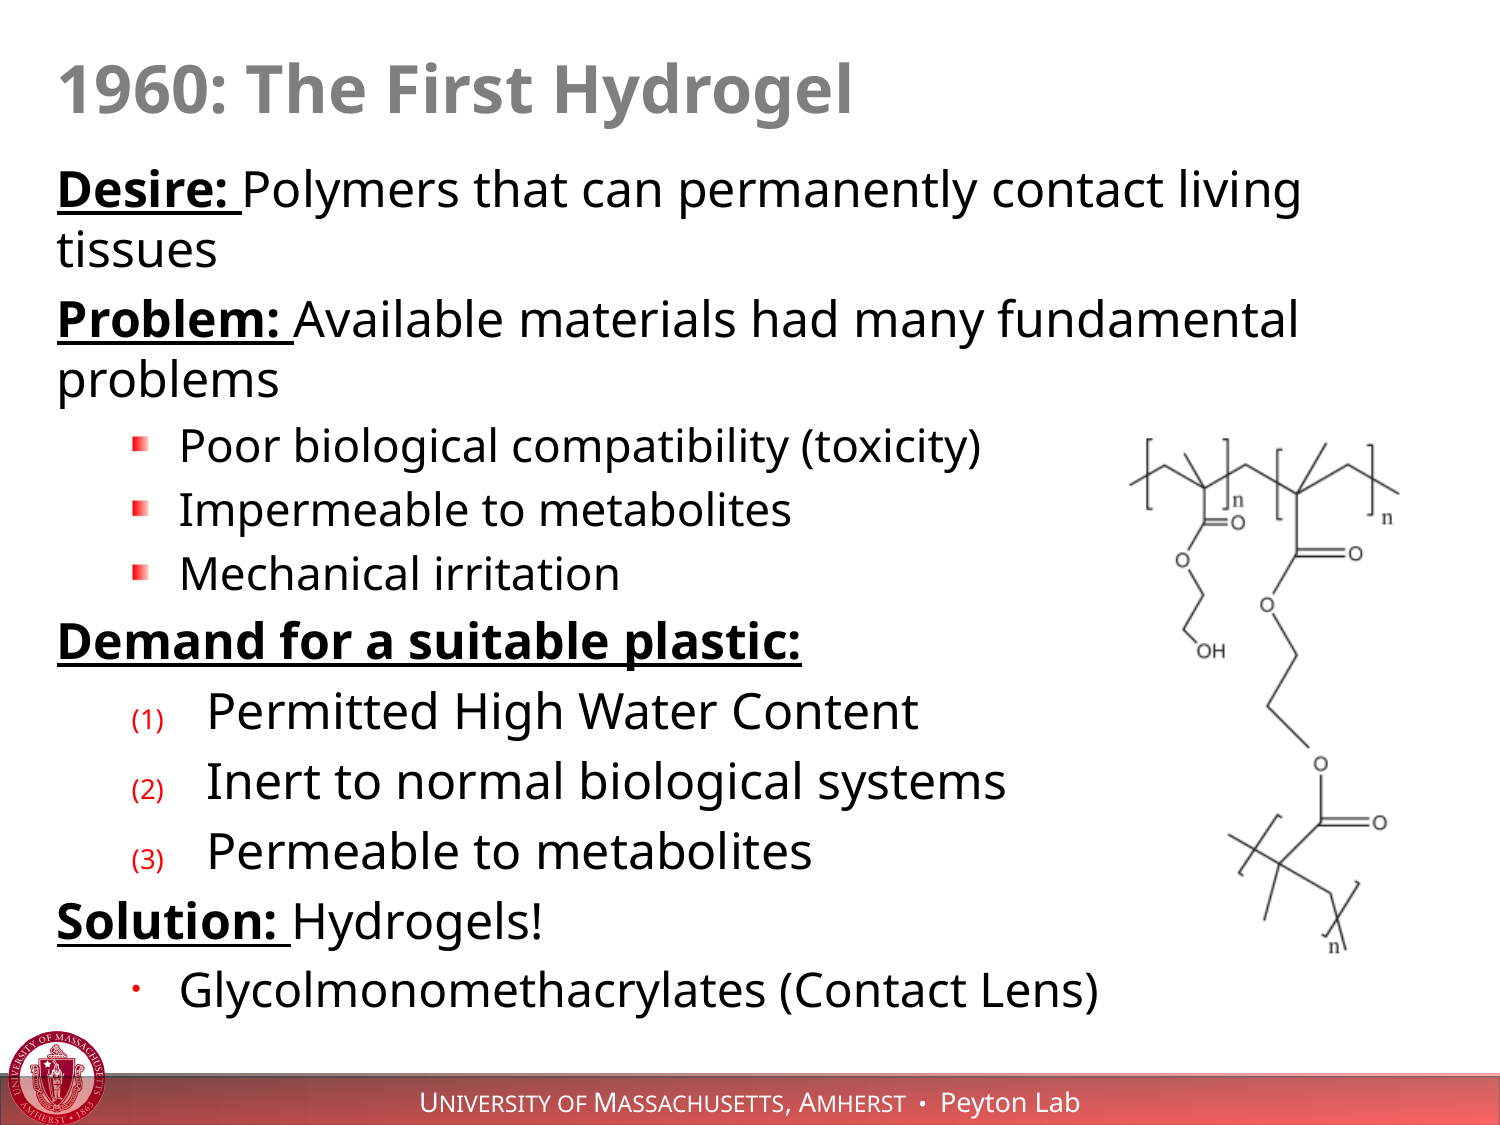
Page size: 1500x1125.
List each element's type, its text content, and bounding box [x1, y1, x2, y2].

title 1960: The First Hydrogel [41, 12, 1473, 134]
picture [1099, 424, 1454, 960]
list Desire: Polymers that can permanently contact living tissues Problem: Available materials had many fundamental problems Poor biological compatibility (toxicity) Impermeable to metabolites Mechanical irritation Demand for a suitable plastic: Permitted High Water Content Inert to normal biological systems Permeable to metabolites Solution: Hydrogels! Glycolmonomethacrylates (Contact Lens) [41, 149, 1470, 1050]
picture [131, 563, 150, 582]
picture [0, 1031, 1500, 1125]
picture [131, 435, 150, 453]
picture [131, 499, 150, 518]
